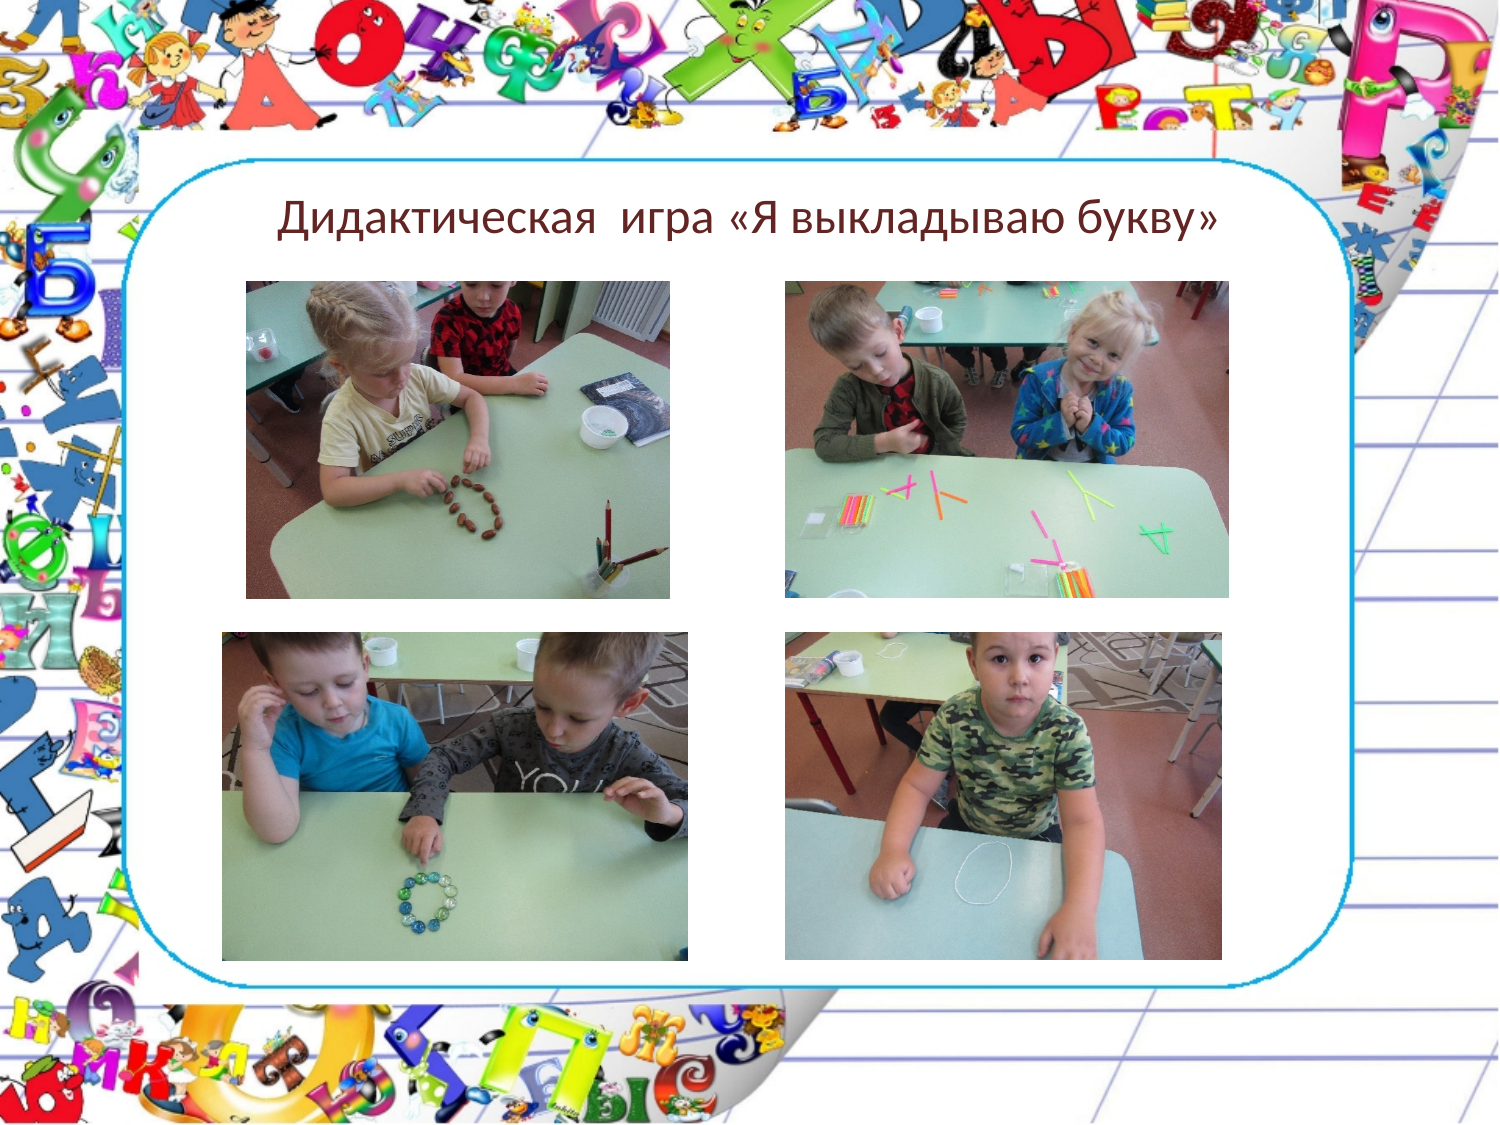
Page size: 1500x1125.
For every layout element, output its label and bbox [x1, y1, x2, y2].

picture [245, 280, 670, 599]
list [0, 0, 1500, 1125]
picture [784, 280, 1229, 598]
picture [784, 632, 1222, 960]
picture [222, 632, 689, 962]
